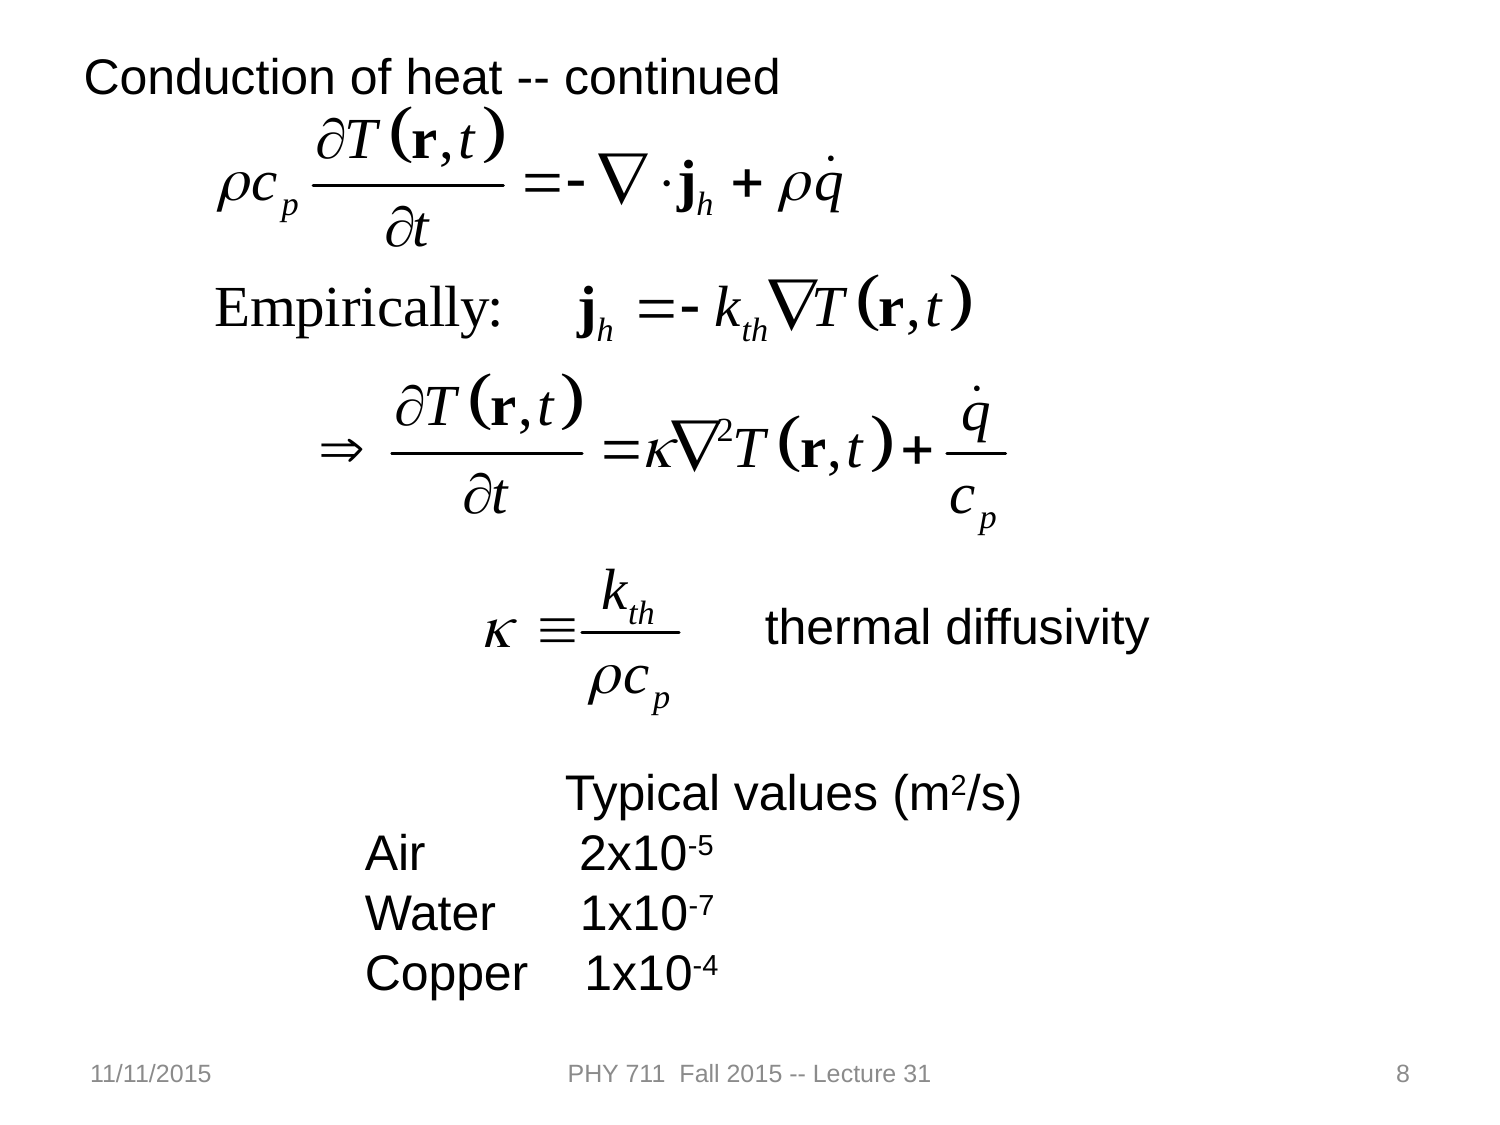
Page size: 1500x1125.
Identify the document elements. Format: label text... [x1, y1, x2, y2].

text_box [208, 99, 1013, 725]
text_box Typical values (m2/s) Air 2x10-5 Water 1x10-7 Copper 1x10-4 [349, 752, 1238, 1008]
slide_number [75, 1042, 425, 1103]
text_box thermal diffusivity [1017, 587, 1250, 663]
slide_number 8 [1074, 1042, 1425, 1103]
text_box Conduction of heat -- continued [68, 37, 1132, 113]
footer PHY 711 Fall 2015 -- Lecture 31 [512, 1042, 988, 1103]
